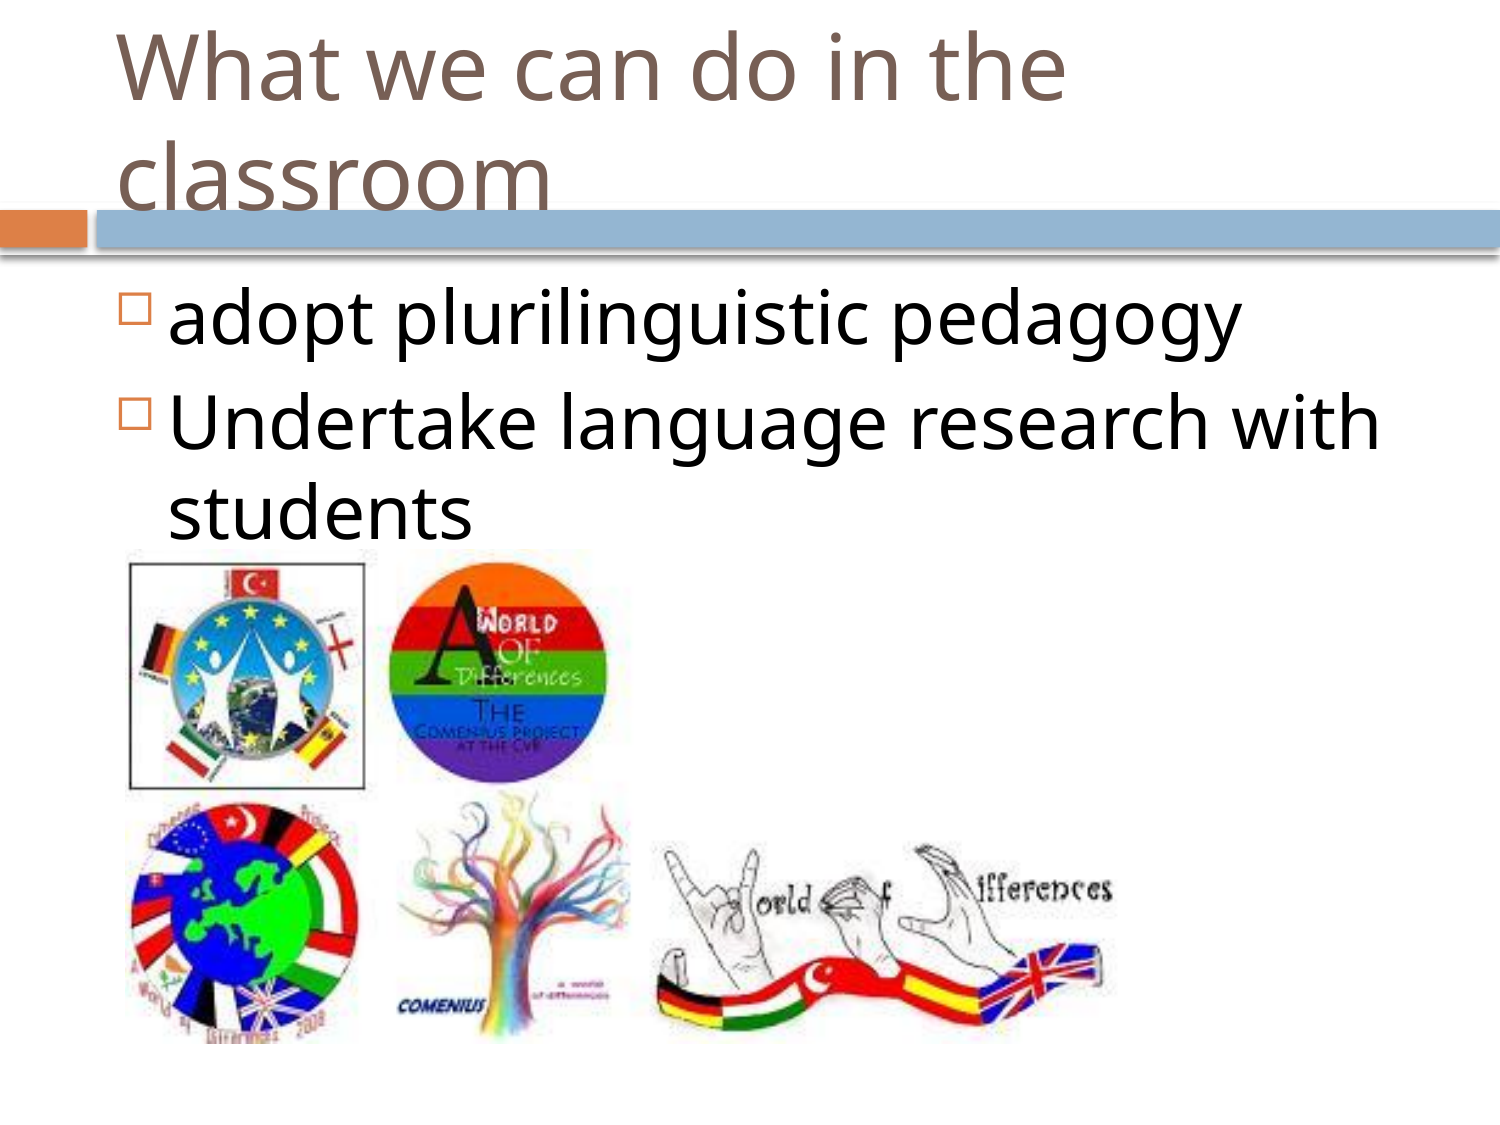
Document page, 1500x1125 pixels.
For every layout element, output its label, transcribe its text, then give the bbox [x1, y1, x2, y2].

picture [124, 549, 1126, 1045]
list adopt plurilinguistic pedagogy Undertake language research with students [100, 262, 1438, 1000]
title What we can do in the classroom [100, 37, 1438, 200]
